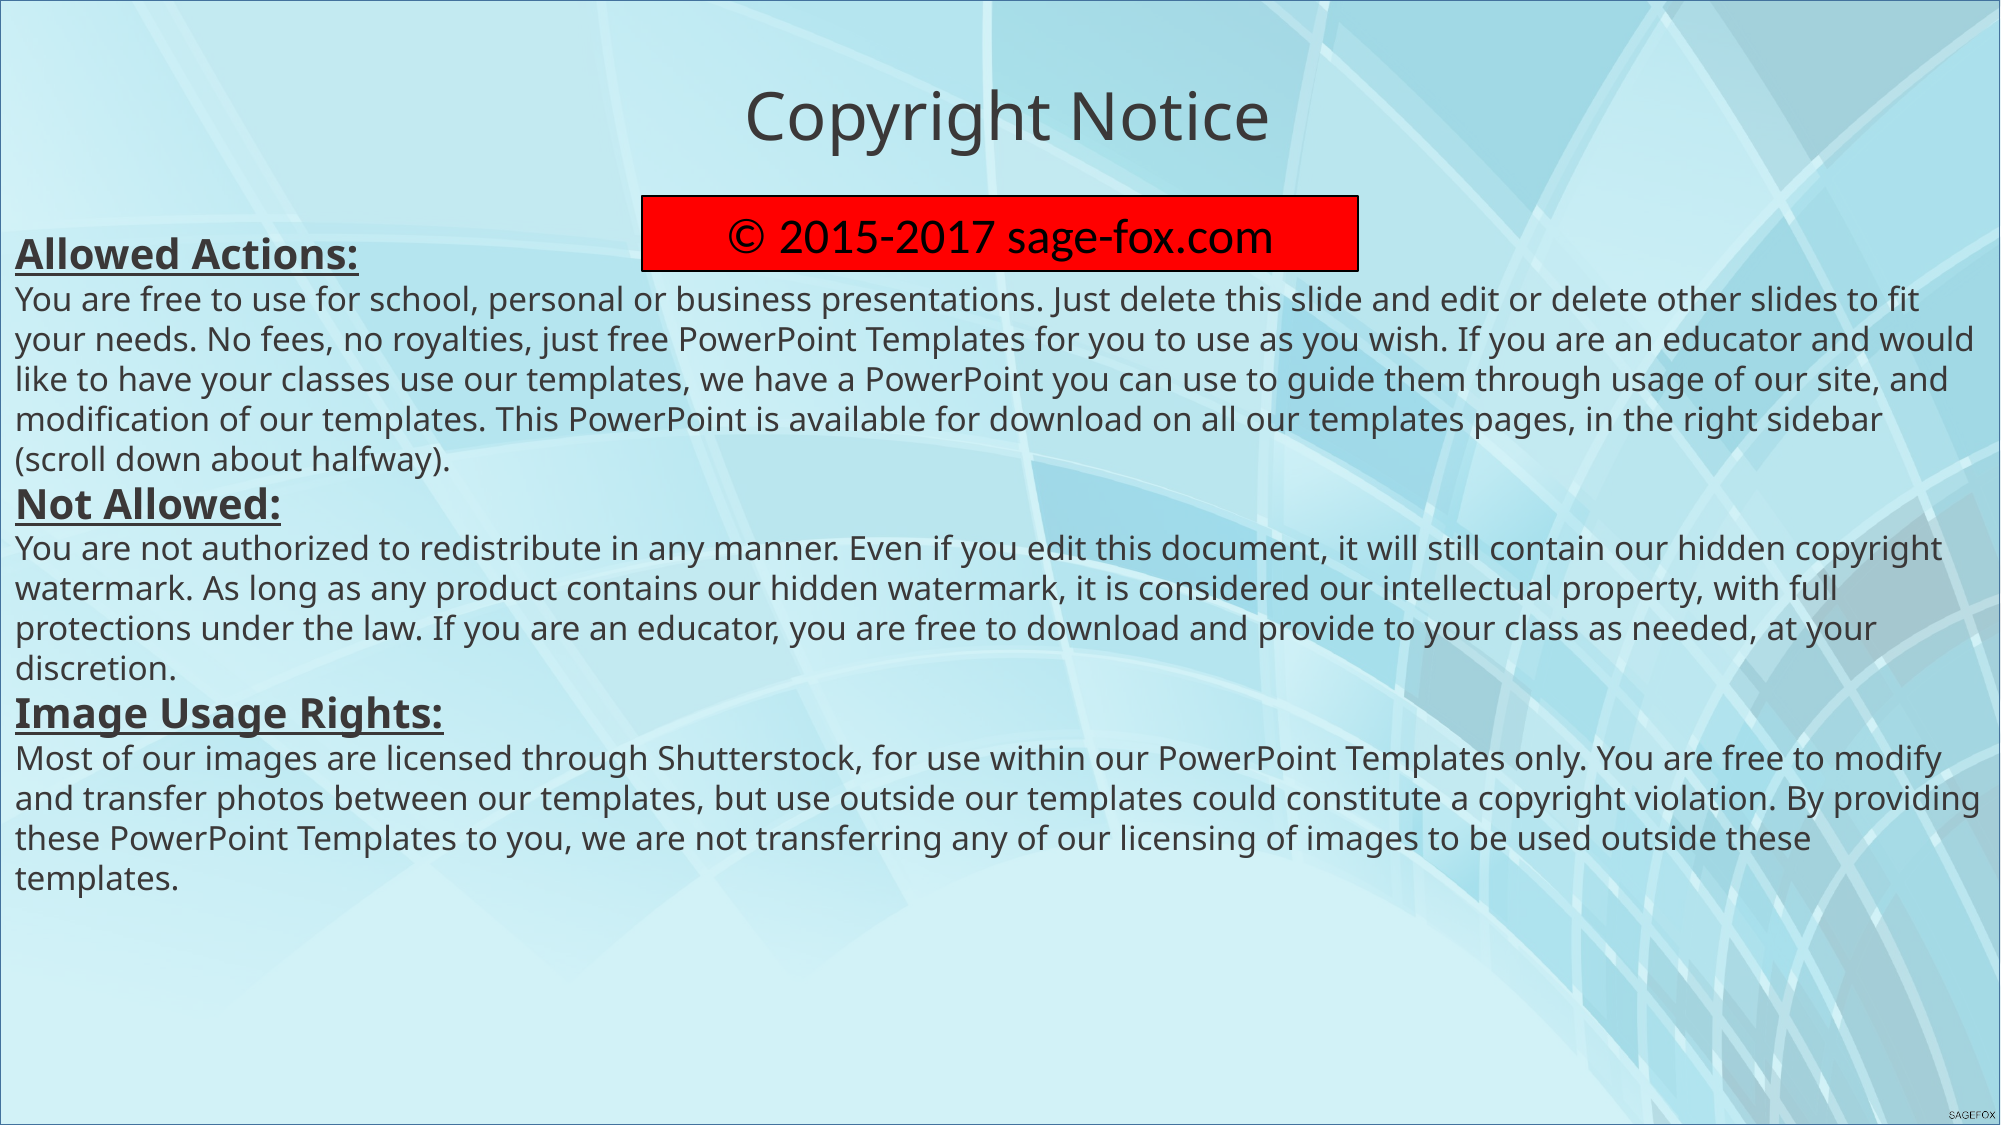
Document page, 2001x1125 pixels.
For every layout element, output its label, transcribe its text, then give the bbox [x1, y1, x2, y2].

text_box © 2015-2017 sage-fox.com [641, 196, 1358, 272]
title Copyright Notice [493, 60, 1524, 178]
text_box Allowed Actions: You are free to use for school, personal or business presentations. Just delete this slide and edit or delete other slides to fit your needs. No fees, no royalties, just free PowerPoint Templates for you to use as you wish. If you are an educator and would like to have your classes use our templates, we have a PowerPoint you can use to guide them through usage of our site, and modification of our templates. This PowerPoint is available for download on all our templates pages, in the right sidebar (scroll down about halfway). Not Allowed: You are not authorized to redistribute in any manner. Even if you edit this document, it will still contain our hidden copyright watermark. As long as any product contains our hidden watermark, it is considered our intellectual property, with full protections under the law. If you are an educator, you are free to download and provide to your class as needed, at your discretion. Image Usage Rights: Most of our images are licensed through Shutterstock, for use within our PowerPoint Templates only. You are free to modify and transfer photos between our templates, but use outside our templates could constitute a copyright violation. By providing these PowerPoint Templates to you, we are not transferring any of our licensing of images to be used outside these templates. [0, 0, 2000, 1125]
